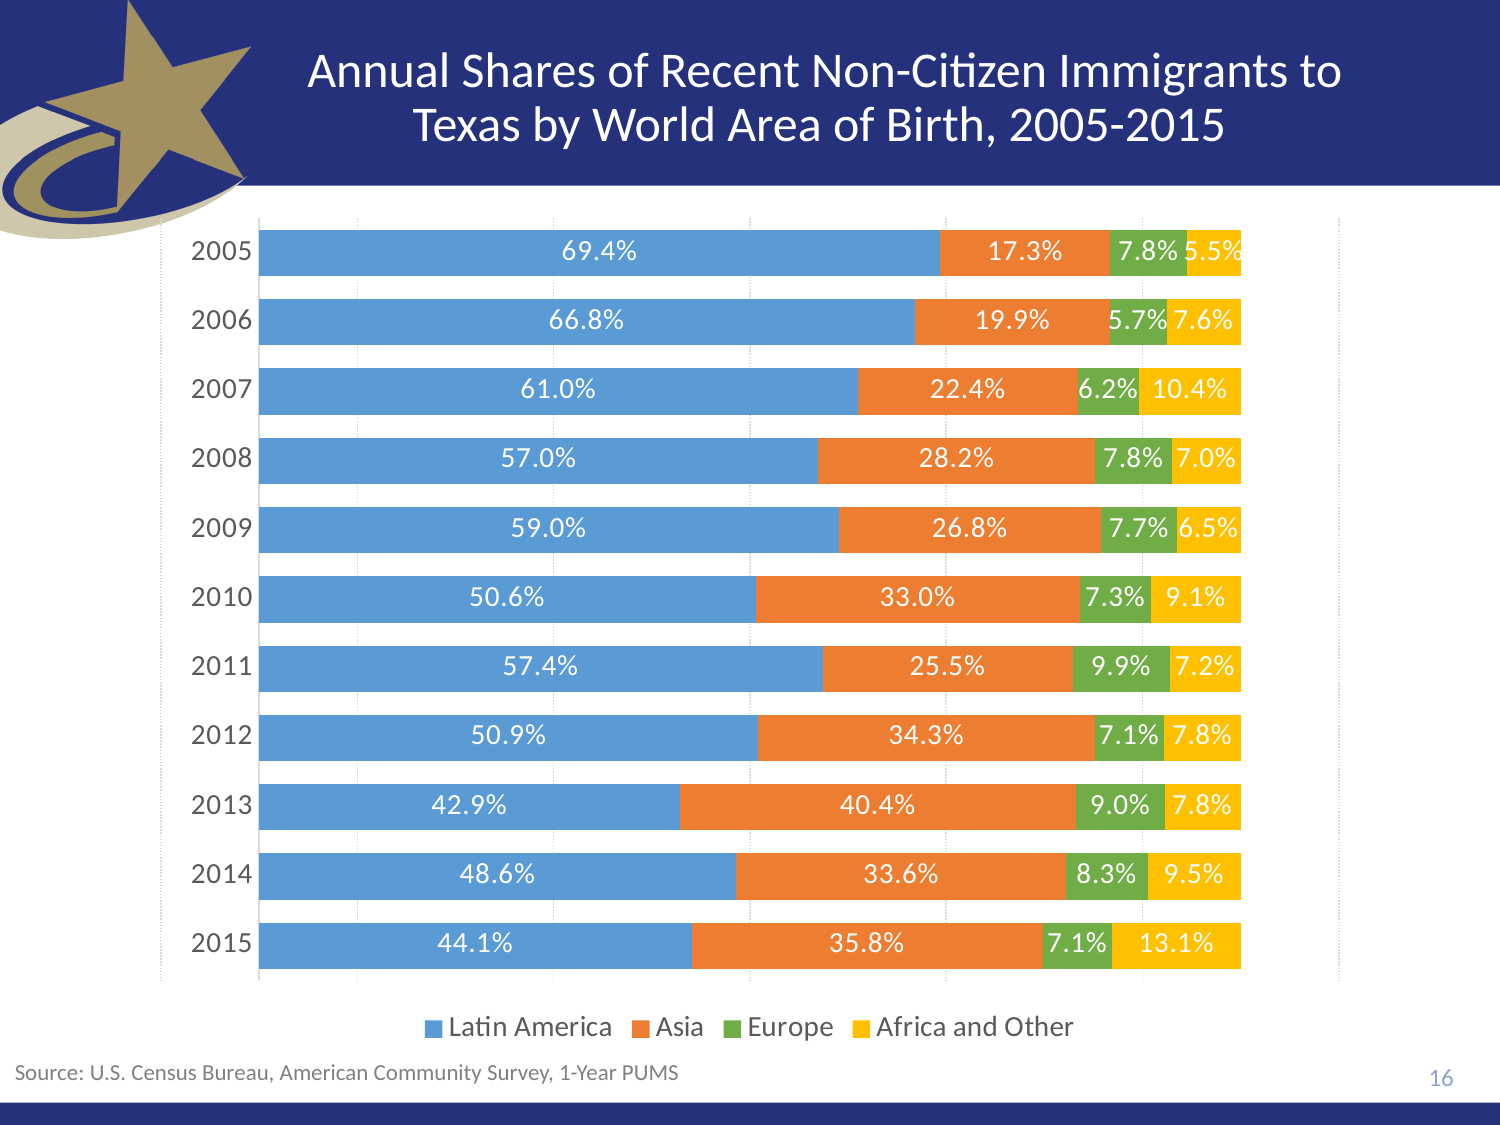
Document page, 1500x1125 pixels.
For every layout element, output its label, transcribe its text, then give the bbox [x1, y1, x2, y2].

text_box Annual Shares of Recent Non-Citizen Immigrants to Texas by World Area of Birth, 2005-2015 [262, 37, 1388, 200]
picture [0, 0, 251, 239]
slide_number 16 [1335, 1050, 1469, 1103]
text_box Source: U.S. Census Bureau, American Community Survey, 1-Year PUMS [0, 1050, 1313, 1093]
chart [136, 201, 1364, 1050]
